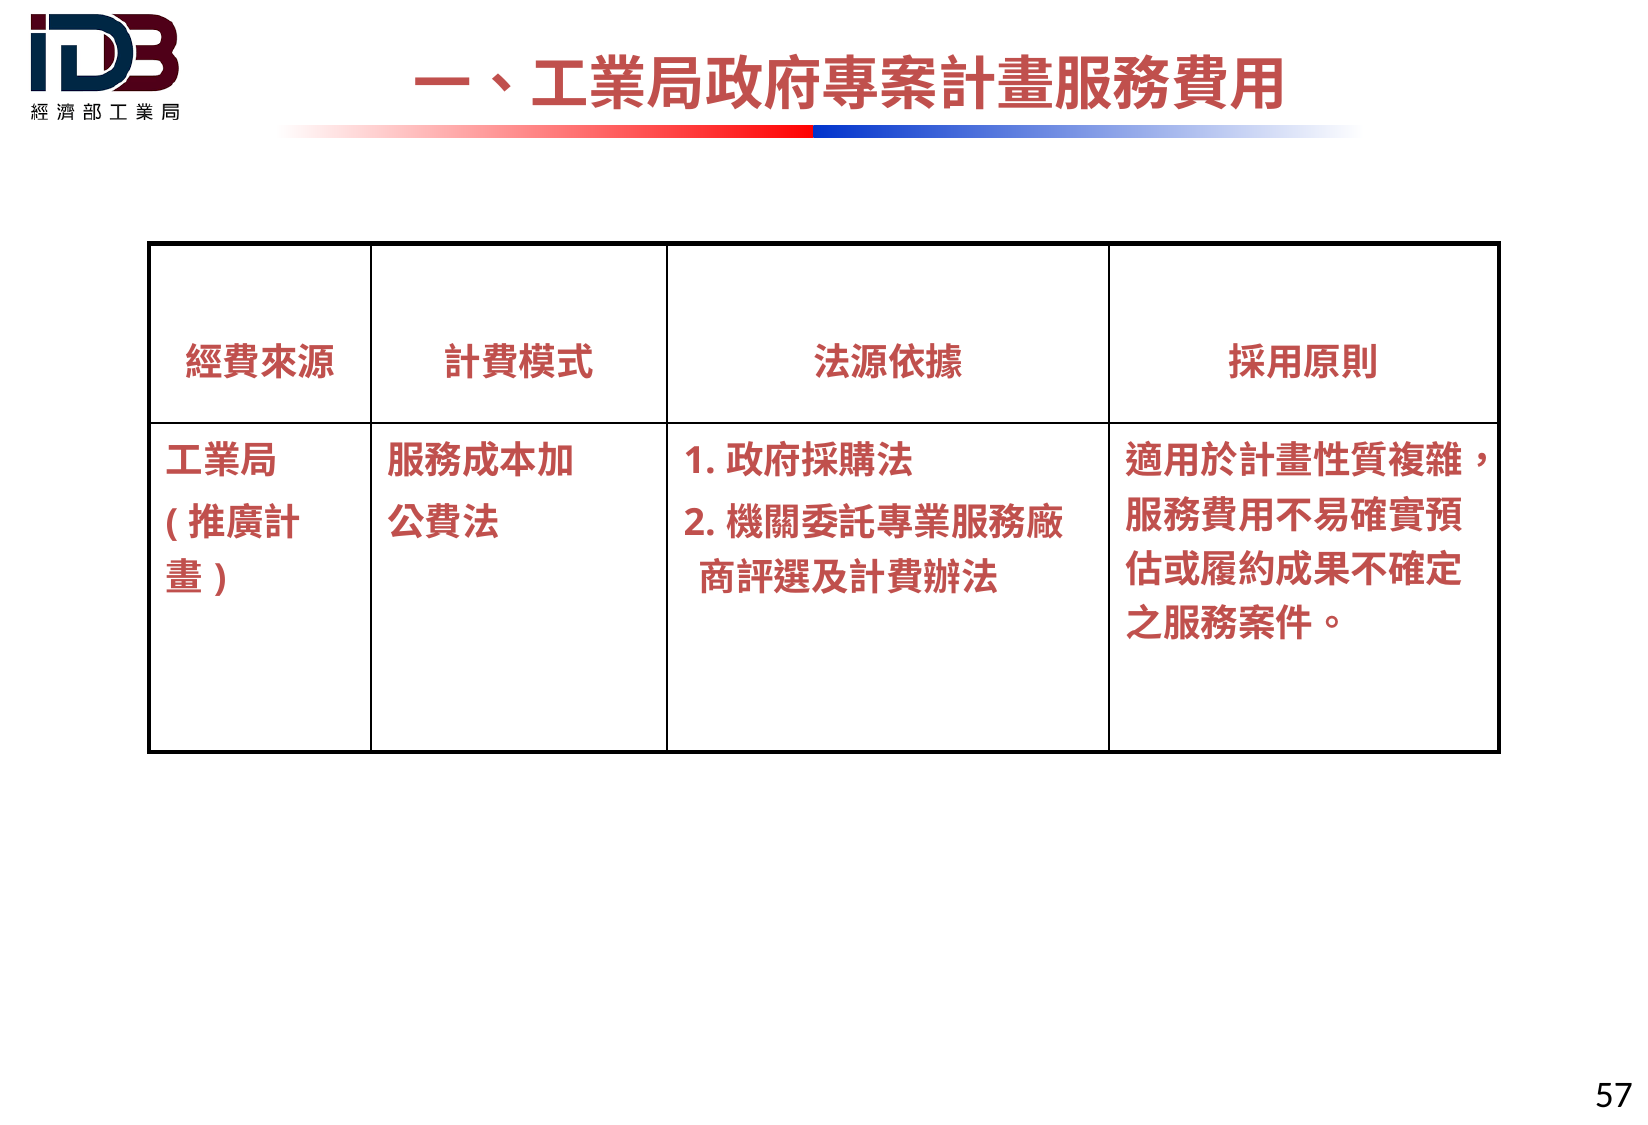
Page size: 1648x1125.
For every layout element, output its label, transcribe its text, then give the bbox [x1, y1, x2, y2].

picture [0, 0, 207, 132]
table_cell 1.政府採購法 2.機關委託專業服務廠商評選及計費辦法 [668, 424, 1108, 750]
table_header 採用原則 [1110, 246, 1497, 422]
table_header 經費來源 [151, 246, 370, 422]
table_cell 適用於計畫性質複雜，服務費用不易確實預估或履約成果不確定之服務案件。 [1110, 424, 1497, 750]
title 一、工業局政府專案計畫服務費用 [136, 22, 1566, 139]
table_cell 服務成本加 公費法 [372, 424, 666, 750]
table_cell 工業局 (推廣計畫) [151, 424, 370, 750]
table_header 計費模式 [372, 246, 666, 422]
table_header 法源依據 [668, 246, 1108, 422]
